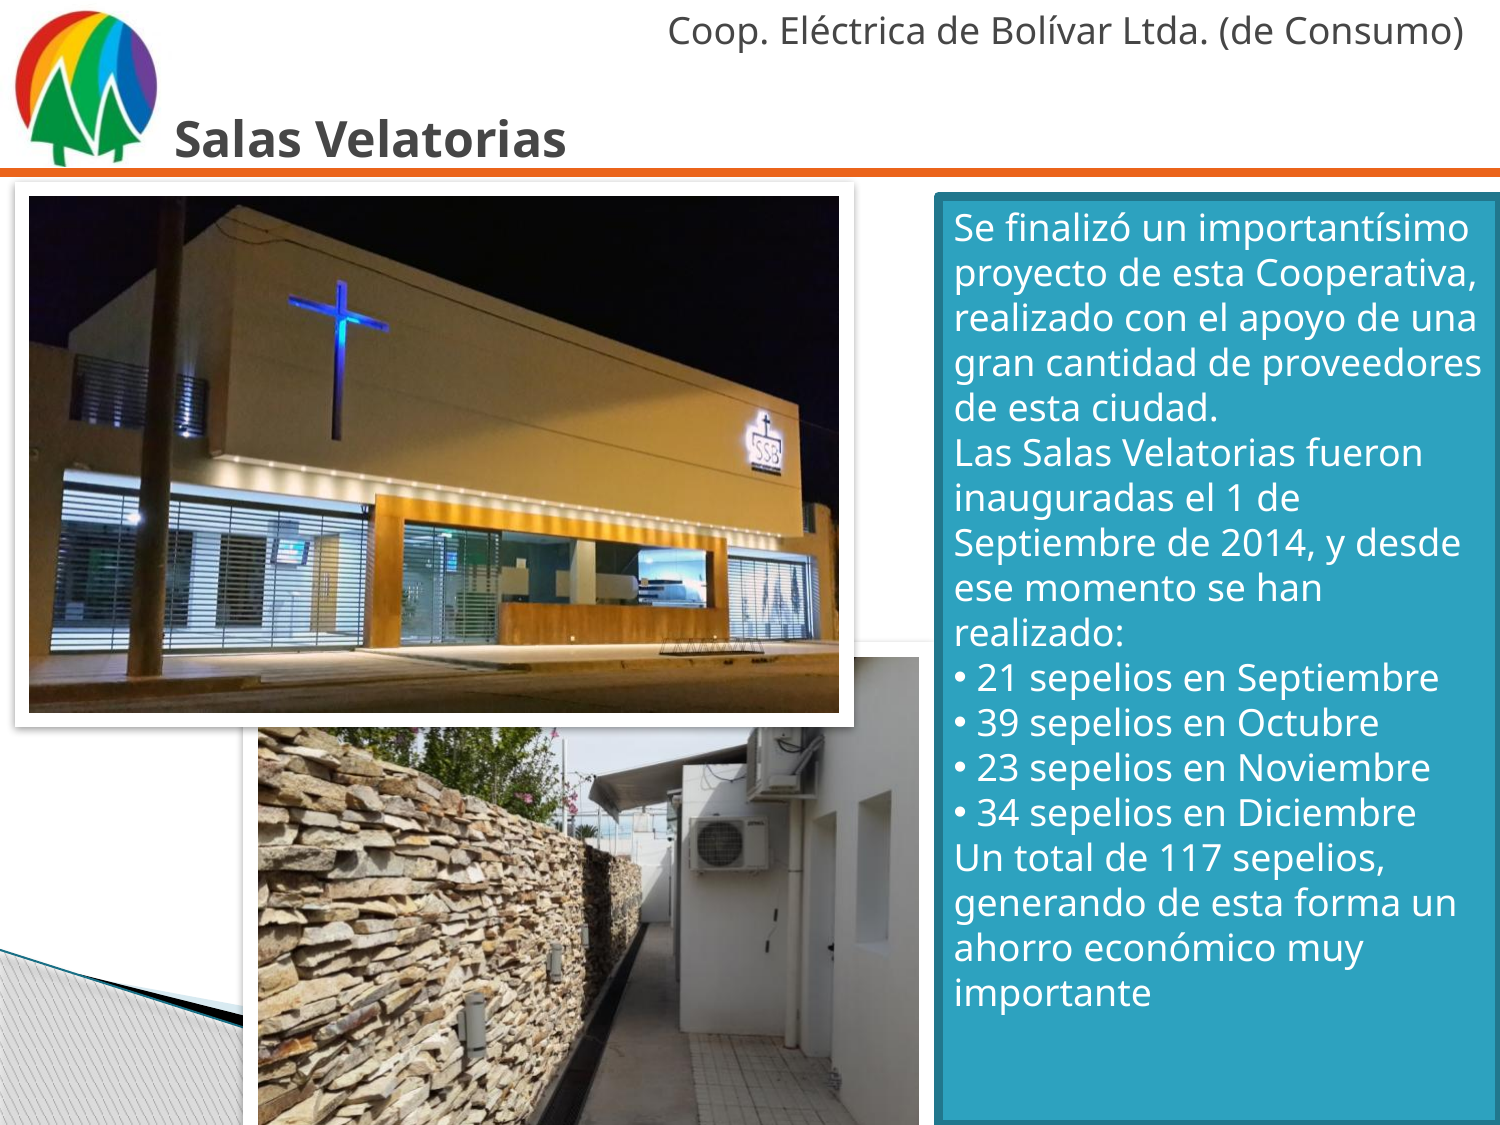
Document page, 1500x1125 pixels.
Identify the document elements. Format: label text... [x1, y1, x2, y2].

text_box Se finalizó un importantísimo proyecto de esta Cooperativa, realizado con el apoyo de una gran cantidad de proveedores de esta ciudad. Las Salas Velatorias fueron inauguradas el 1 de Septiembre de 2014, y desde ese momento se han realizado: 21 sepelios en Septiembre 39 sepelios en Octubre 23 sepelios en Noviembre 34 sepelios en Diciembre Un total de 117 sepelios, generando de esta forma un ahorro económico muy importante [934, 192, 1500, 1125]
picture [29, 196, 920, 1125]
title Salas Velatorias [159, 66, 1500, 209]
picture [0, 0, 172, 167]
